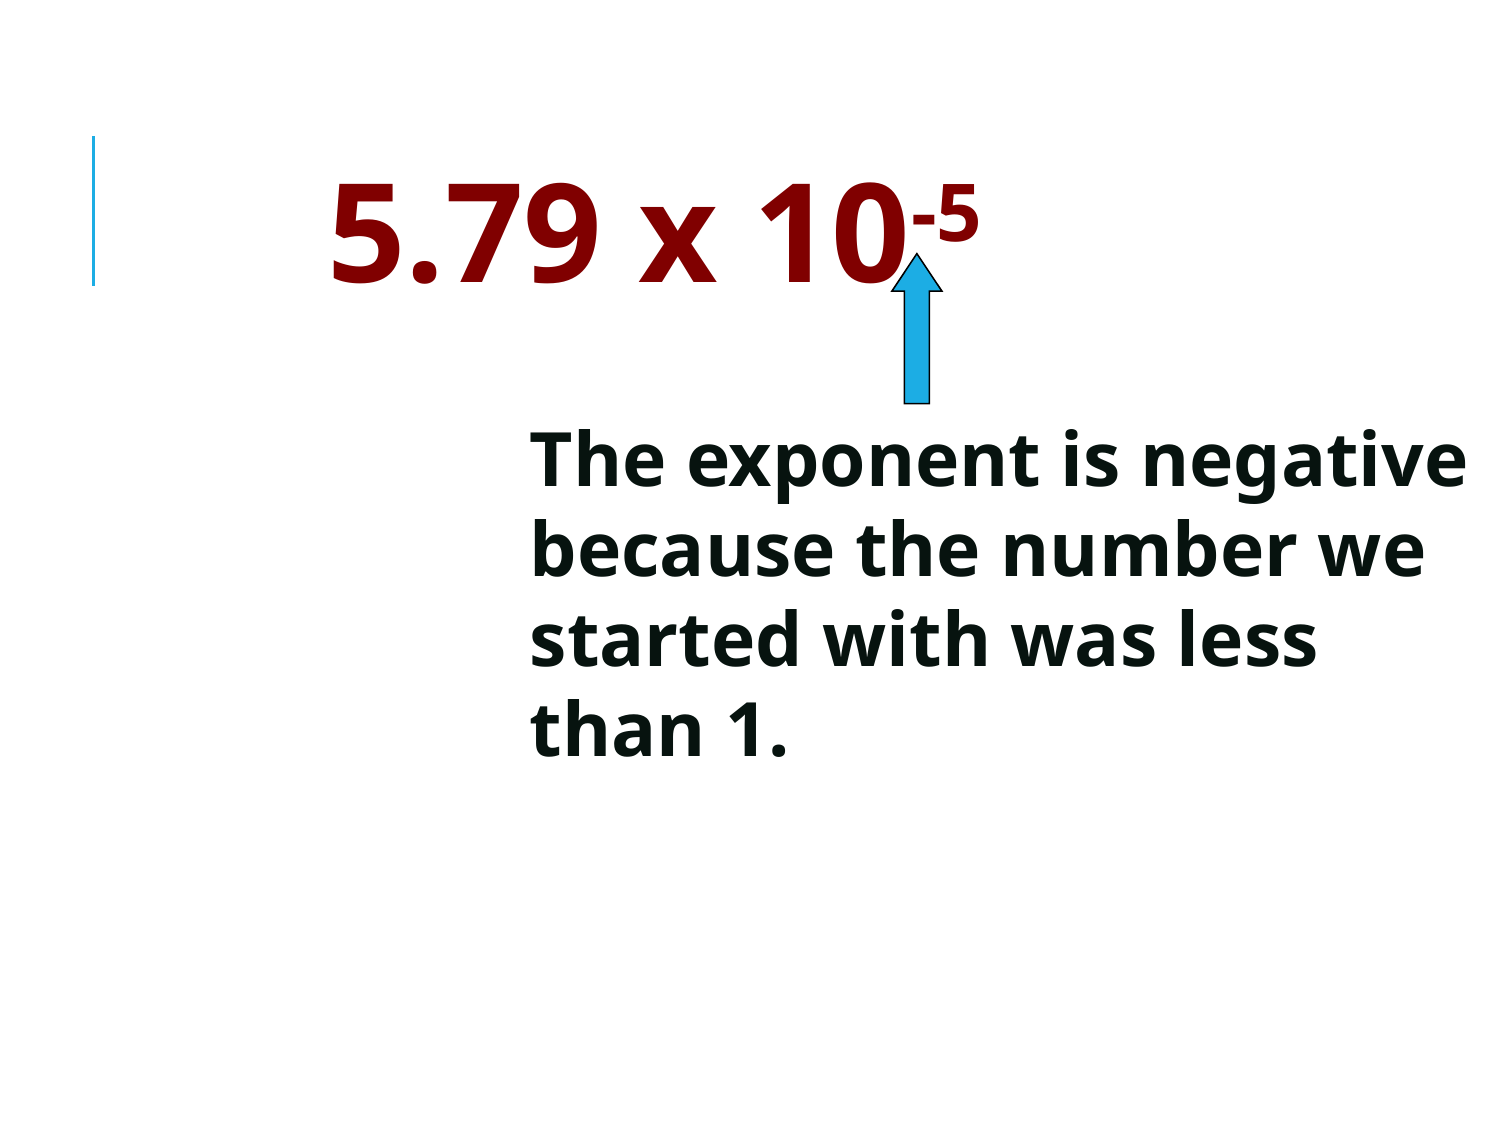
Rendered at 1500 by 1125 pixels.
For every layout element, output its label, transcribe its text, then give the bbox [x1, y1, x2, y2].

text_box [891, 253, 942, 403]
text_box 5.79 x 10-5 [312, 137, 1150, 318]
text_box The exponent is negative because the number we started with was less than 1. [515, 403, 1490, 779]
